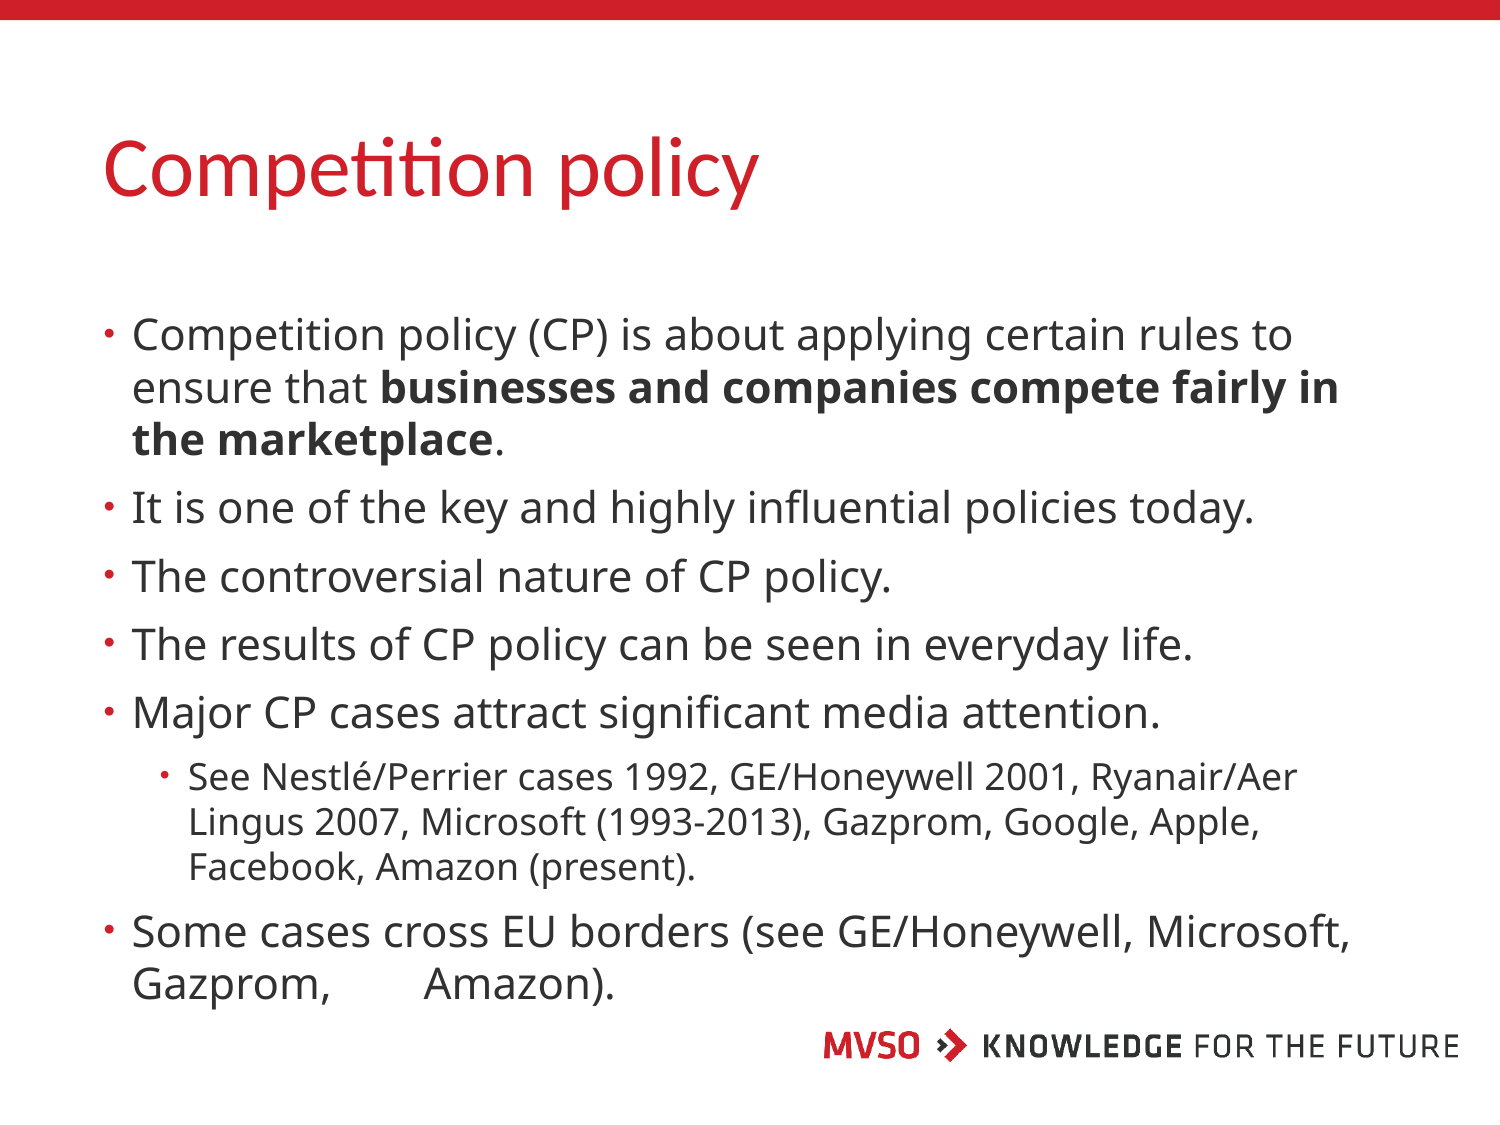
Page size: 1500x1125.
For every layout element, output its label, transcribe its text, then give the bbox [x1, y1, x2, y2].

title Competition policy [88, 59, 1412, 278]
list Competition policy (CP) is about applying certain rules to ensure that businesses and companies compete fairly in the marketplace. It is one of the key and highly influential policies today. The controversial nature of CP policy. The results of CP policy can be seen in everyday life. Major CP cases attract significant media attention. See Nestlé/Perrier cases 1992, GE/Honeywell 2001, Ryanair/Aer Lingus 2007, Microsoft (1993-2013), Gazprom, Google, Apple, Facebook, Amazon (present). Some cases cross EU borders (see GE/Honeywell, Microsoft, Gazprom, Amazon). [88, 299, 1412, 1013]
picture [824, 1028, 1458, 1062]
